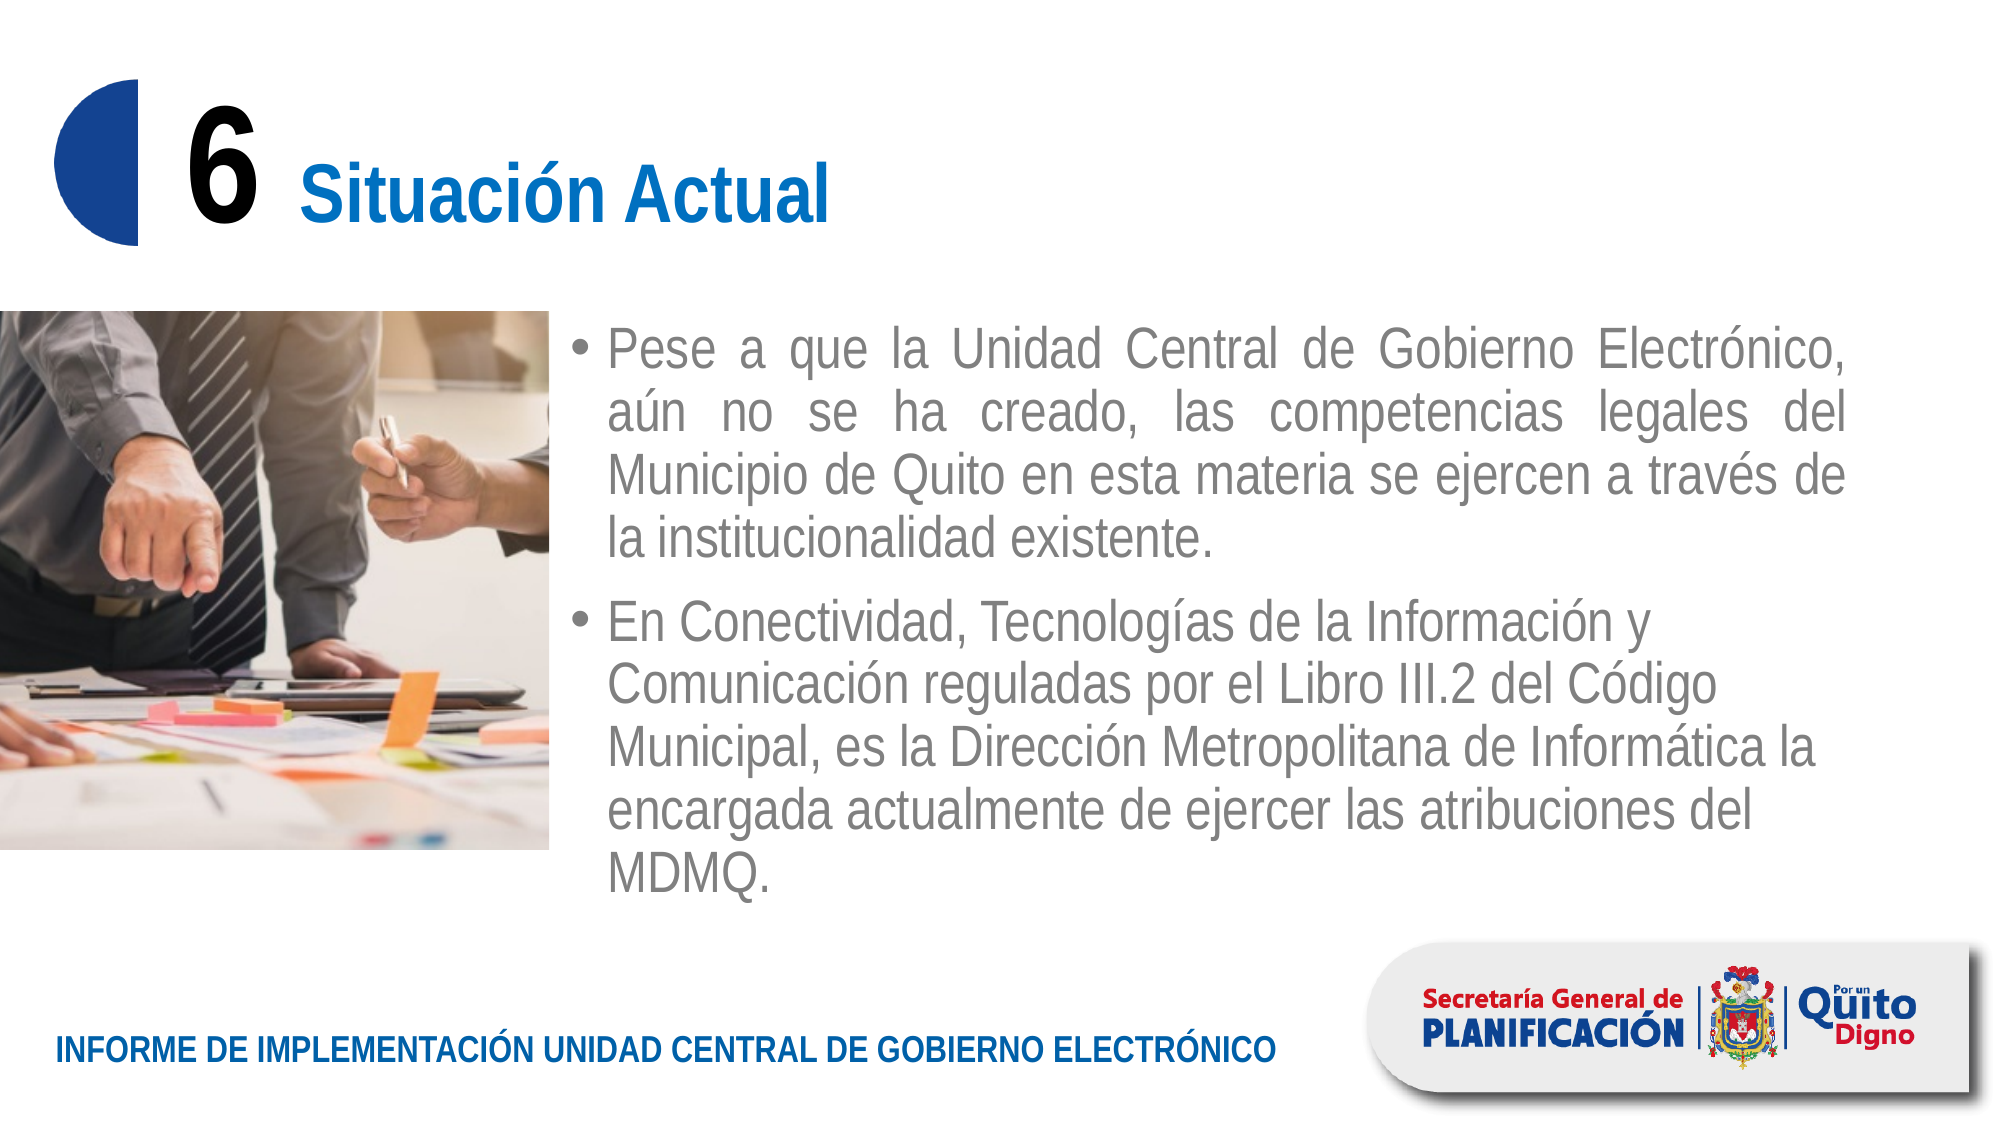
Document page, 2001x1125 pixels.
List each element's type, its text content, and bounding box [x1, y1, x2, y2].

picture [1356, 932, 1998, 1121]
title 6 Situación Actual [170, 59, 1863, 278]
picture [0, 311, 550, 850]
picture [54, 78, 138, 247]
list Pese a que la Unidad Central de Gobierno Electrónico, aún no se ha creado, las competencias legales del Municipio de Quito en esta materia se ejercen a través de la institucionalidad existente. En Conectividad, Tecnologías de la Información y Comunicación reguladas por el Libro III.2 del Código Municipal, es la Dirección Metropolitana de Informática la encargada actualmente de ejercer las atribuciones del MDMQ. [555, 311, 1863, 921]
